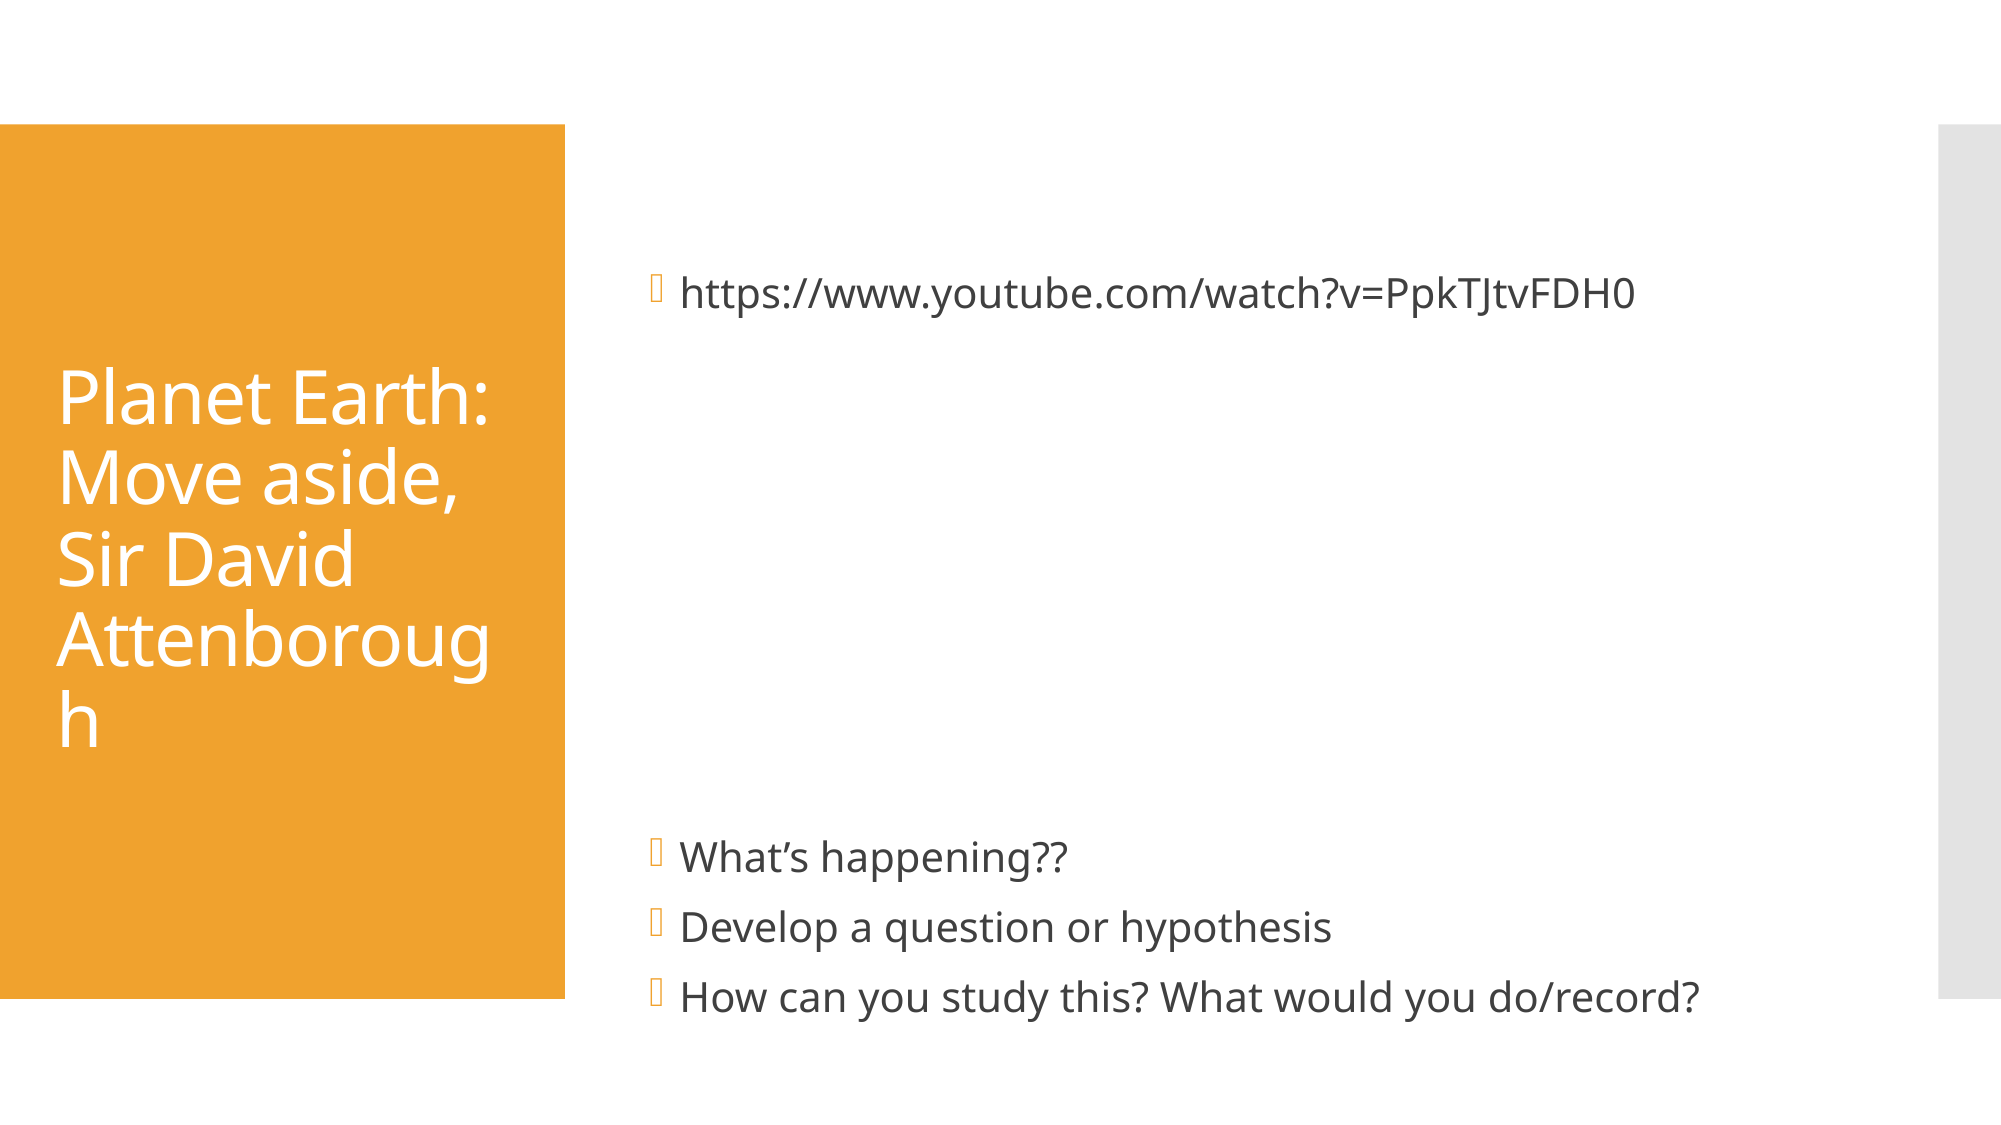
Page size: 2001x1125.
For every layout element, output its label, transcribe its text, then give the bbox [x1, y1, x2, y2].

list What’s happening?? Develop a question or hypothesis How can you study this? What would you do/record? [634, 812, 1853, 1046]
list https://www.youtube.com/watch?v=PpkTJtvFDH0 [634, 142, 1826, 448]
title Planet Earth: Move aside, Sir David Attenborough [41, 184, 525, 940]
